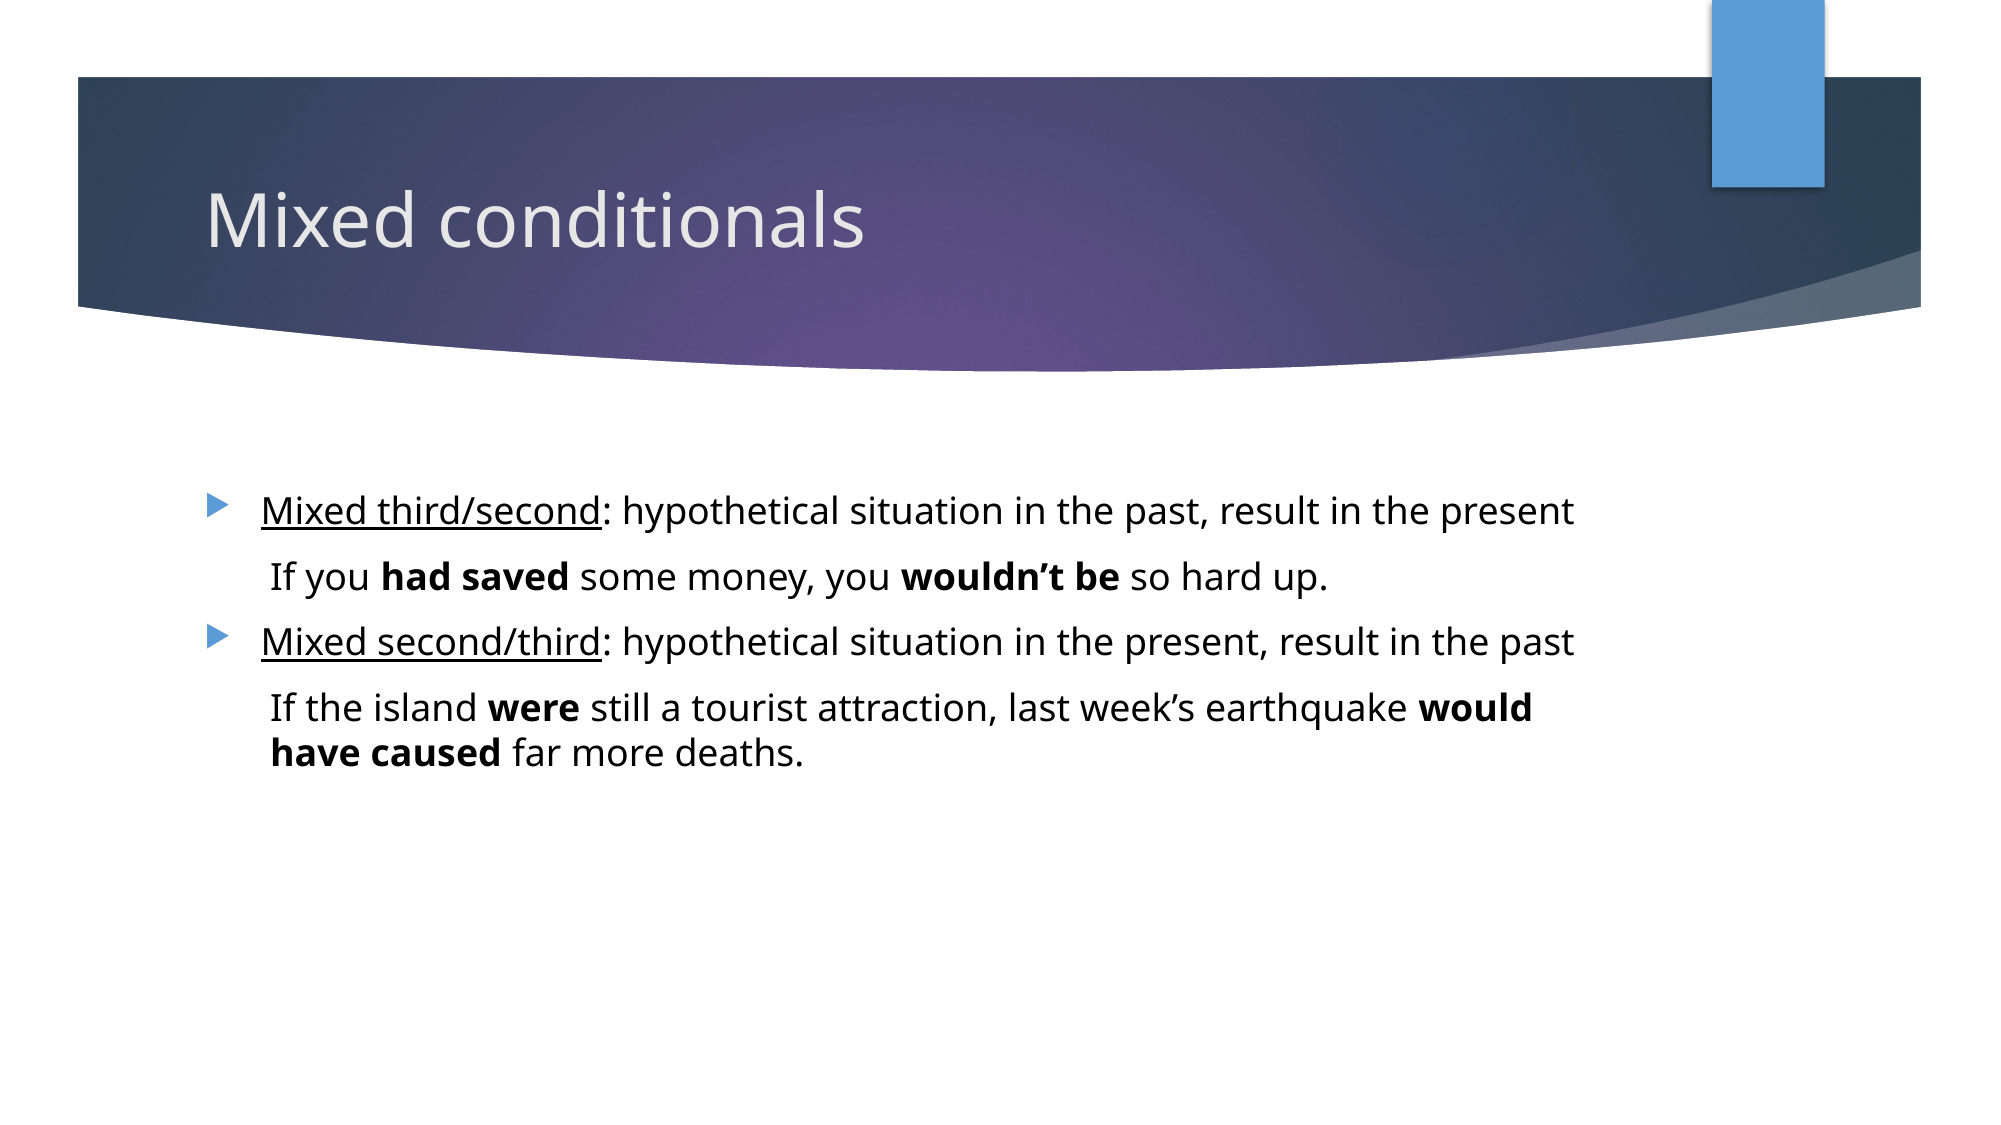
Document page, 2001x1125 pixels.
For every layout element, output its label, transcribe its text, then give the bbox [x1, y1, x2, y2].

title Mixed conditionals [189, 159, 1627, 276]
list Mixed third/second: hypothetical situation in the past, result in the present If you had saved some money, you wouldn’t be so hard up. Mixed second/third: hypothetical situation in the present, result in the past If the island were still a tourist attraction, last week’s earthquake would have caused far more deaths. [189, 479, 1638, 1040]
